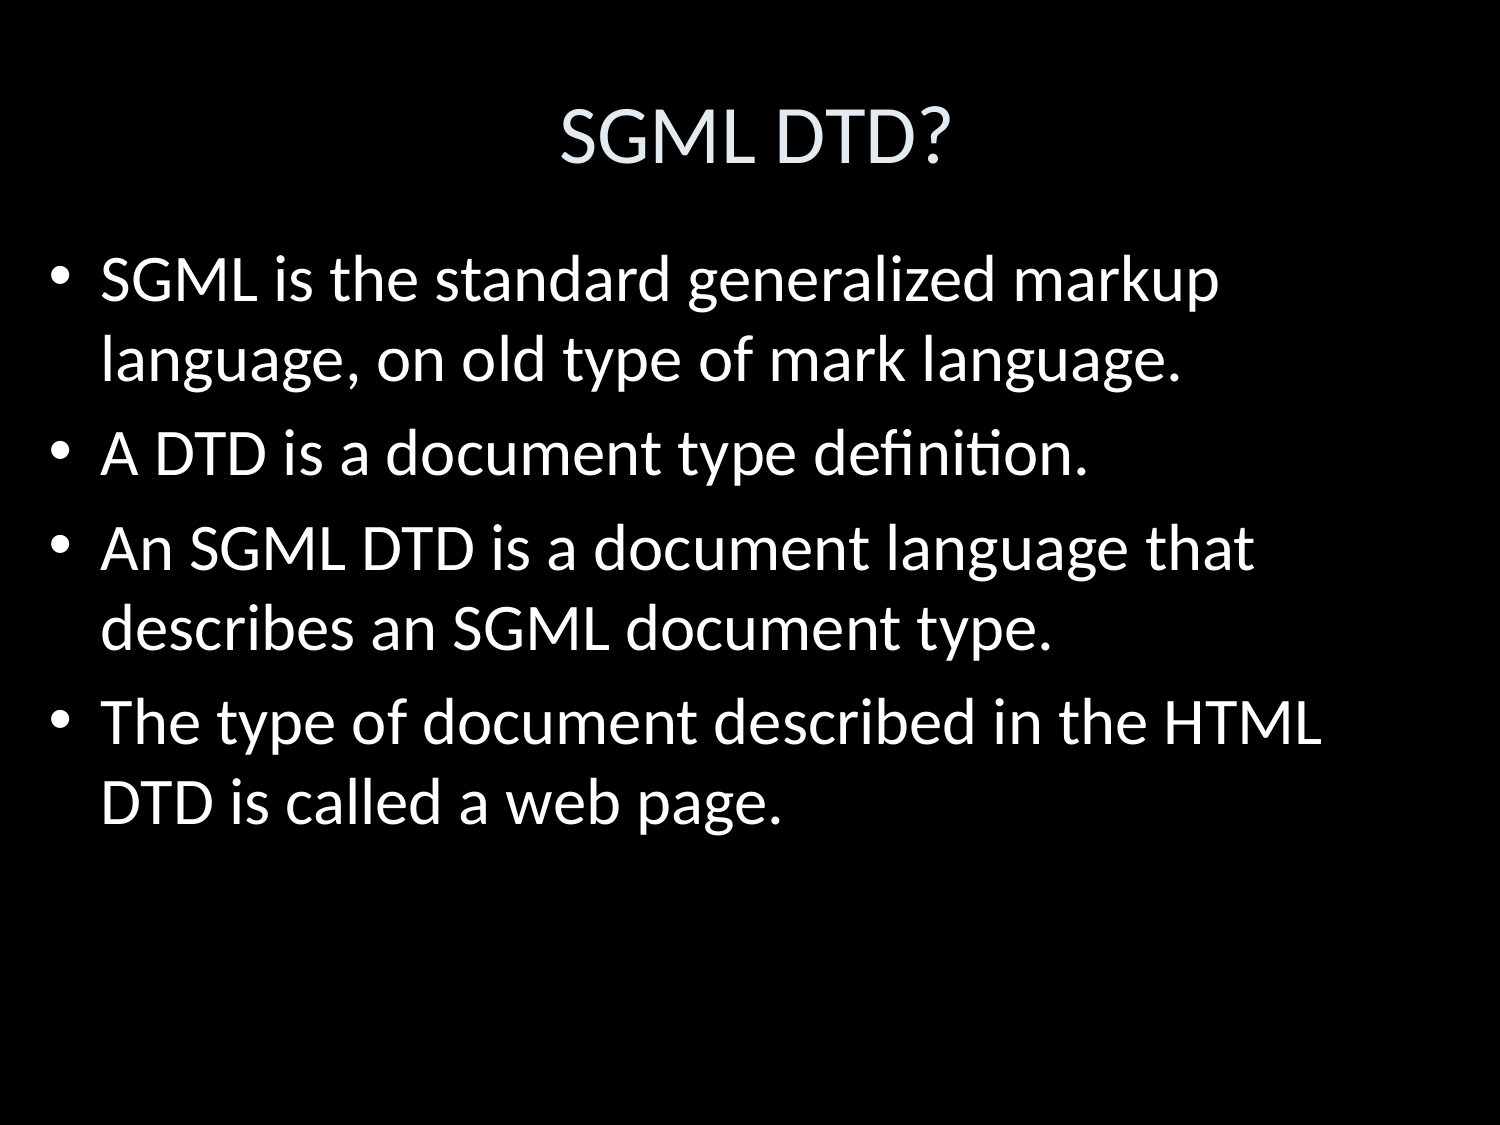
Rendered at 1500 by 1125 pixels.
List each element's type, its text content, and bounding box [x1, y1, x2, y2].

text_box SGML DTD?‏ [26, 36, 1489, 225]
text_box SGML is the standard generalized markup language, on old type of mark language. A DTD is a document type definition. An SGML DTD is a document language that describes an SGML document type. The type of document described in the HTML DTD is called a web page. [31, 226, 1457, 1063]
